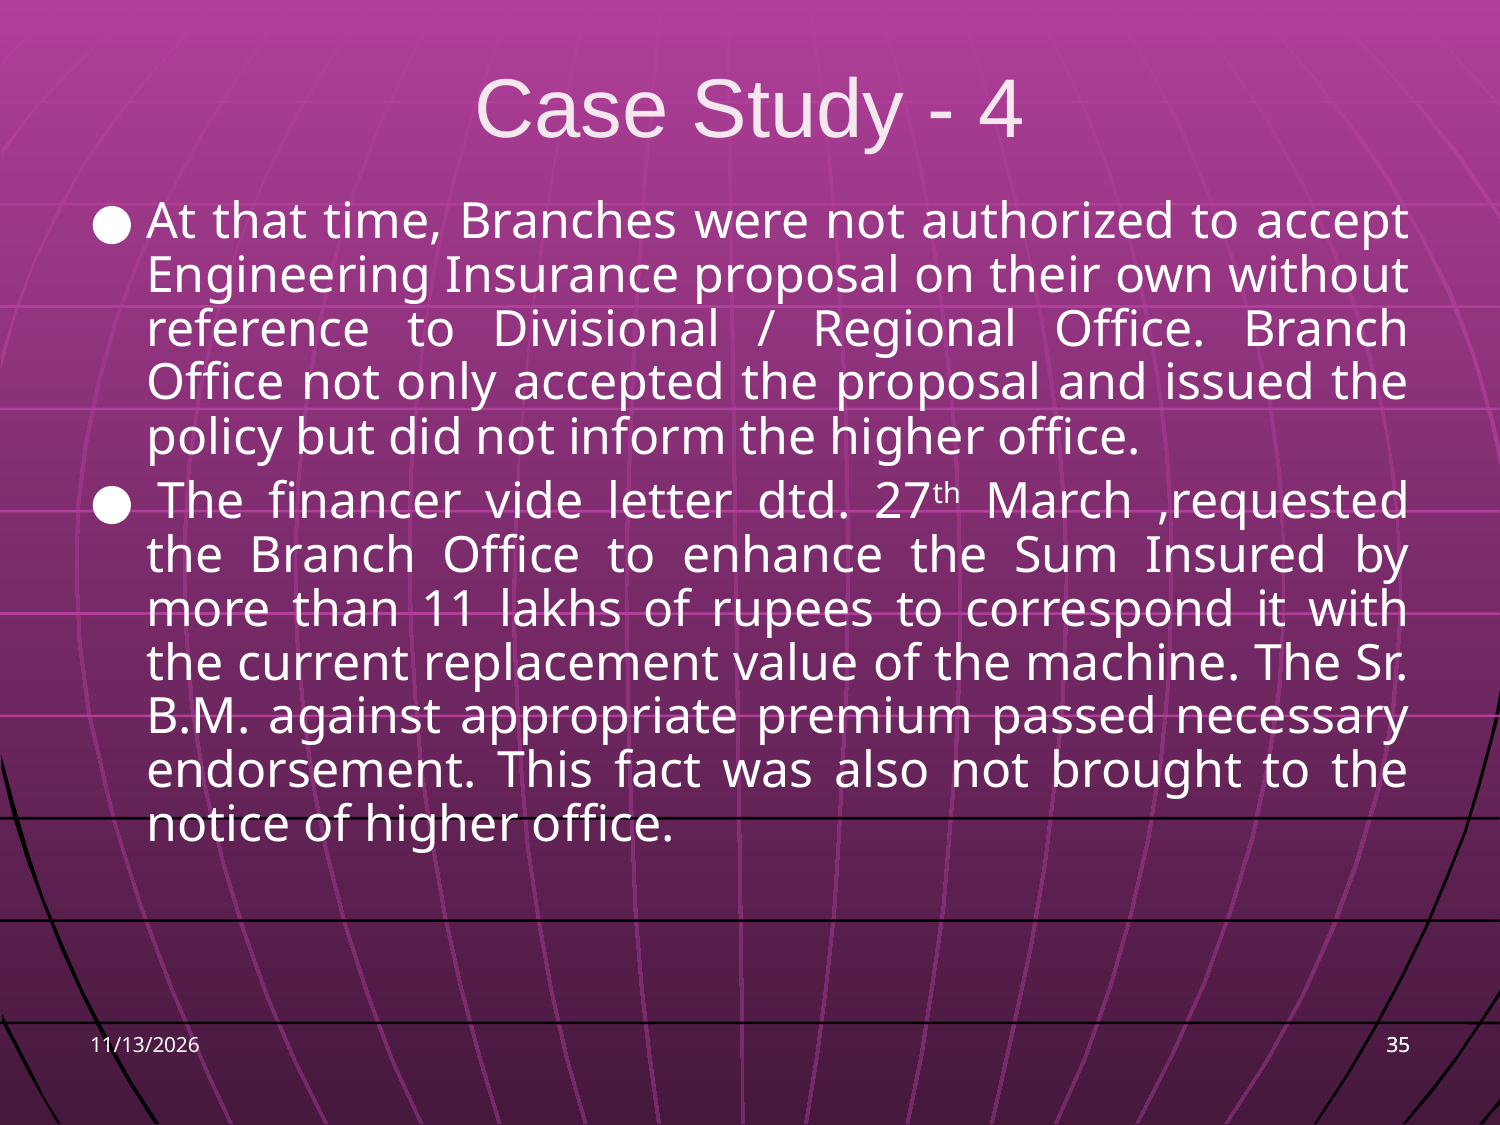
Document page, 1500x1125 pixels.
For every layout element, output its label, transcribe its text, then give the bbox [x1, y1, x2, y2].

list ● At that time, Branches were not authorized to accept Engineering Insurance proposal on their own without reference to Divisional / Regional Office. Branch Office not only accepted the proposal and issued the policy but did not inform the higher office. ● The financer vide letter dtd. 27th March ,requested the Branch Office to enhance the Sum Insured by more than 11 lakhs of rupees to correspond it with the current replacement value of the machine. The Sr. B.M. against appropriate premium passed necessary endorsement. This fact was also not brought to the notice of higher office. [74, 187, 1426, 1006]
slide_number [74, 1023, 426, 1100]
title Case Study - 4 [74, 45, 1426, 163]
text_box 35 [1074, 1024, 1425, 1100]
